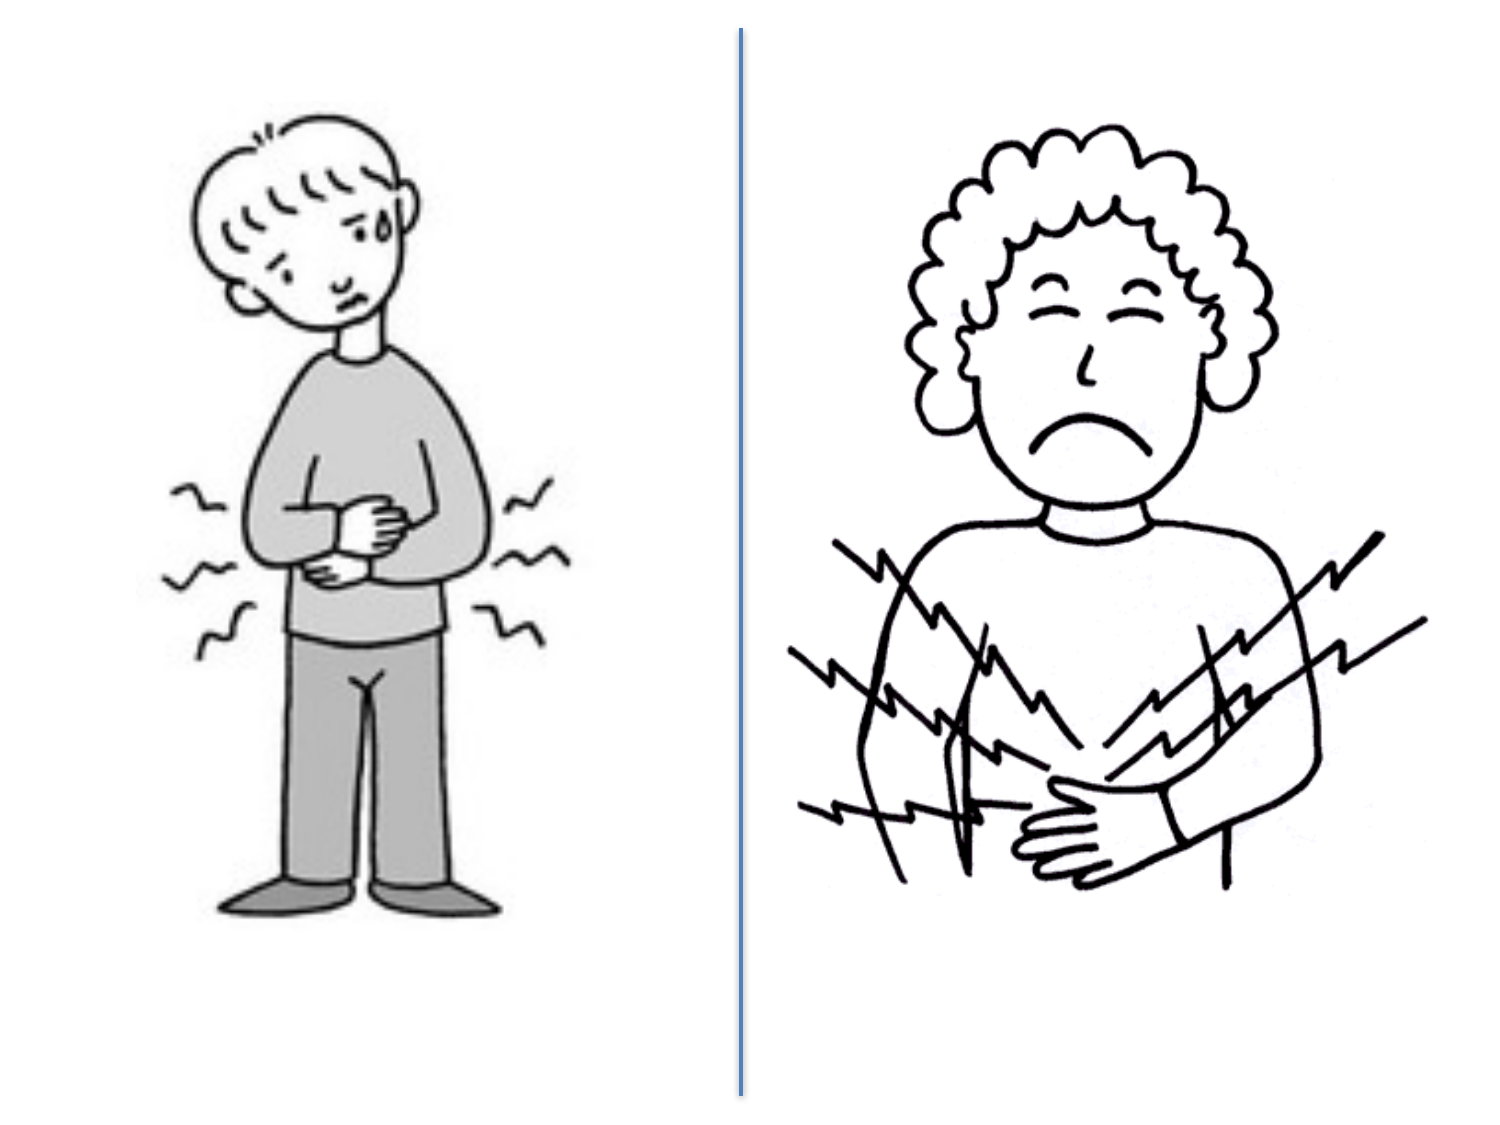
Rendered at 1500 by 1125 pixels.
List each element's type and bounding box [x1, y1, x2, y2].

picture [785, 122, 1433, 897]
picture [135, 101, 599, 931]
